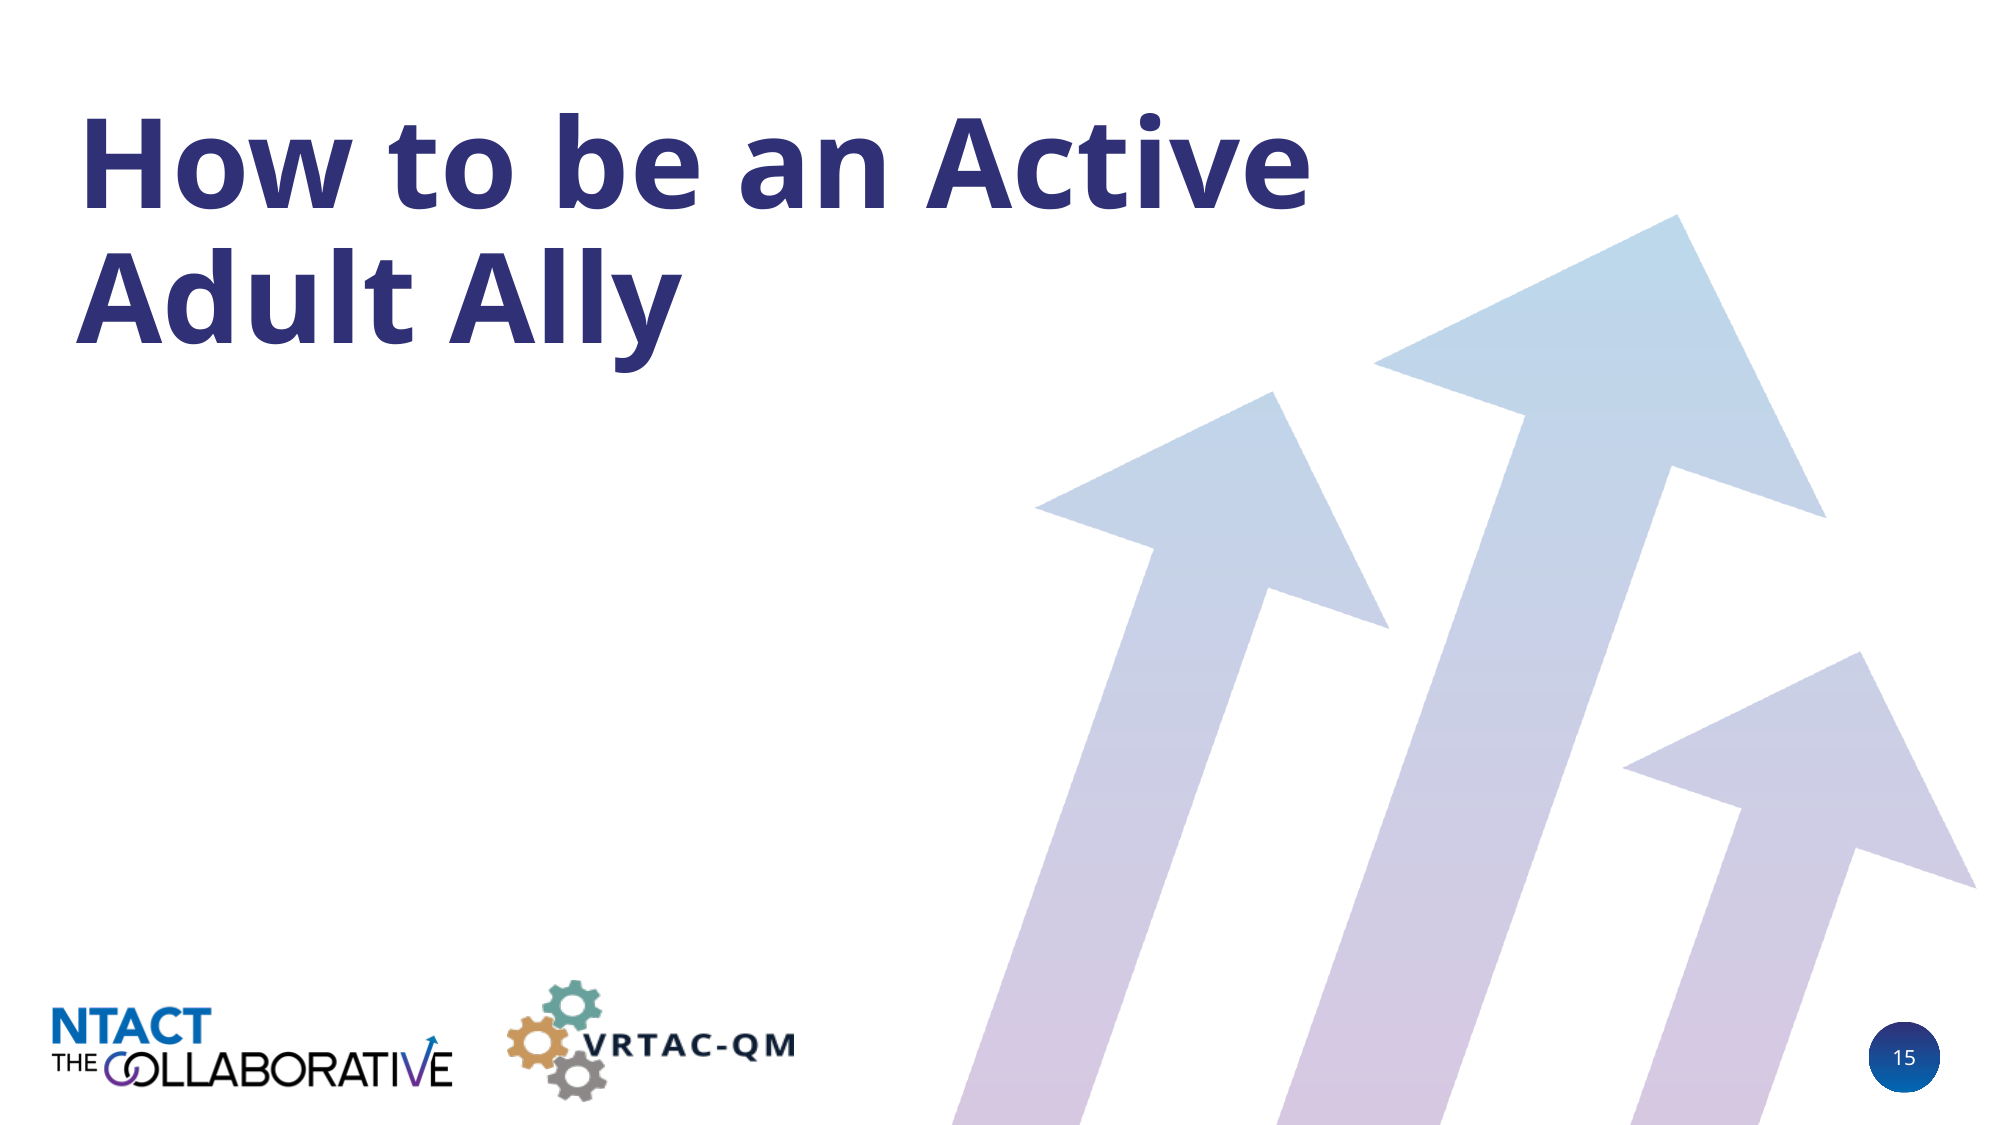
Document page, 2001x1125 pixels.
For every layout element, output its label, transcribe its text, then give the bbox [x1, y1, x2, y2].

picture [51, 933, 454, 1125]
picture [507, 980, 794, 1102]
title How to be an Active Adult Ally [61, 93, 1562, 624]
